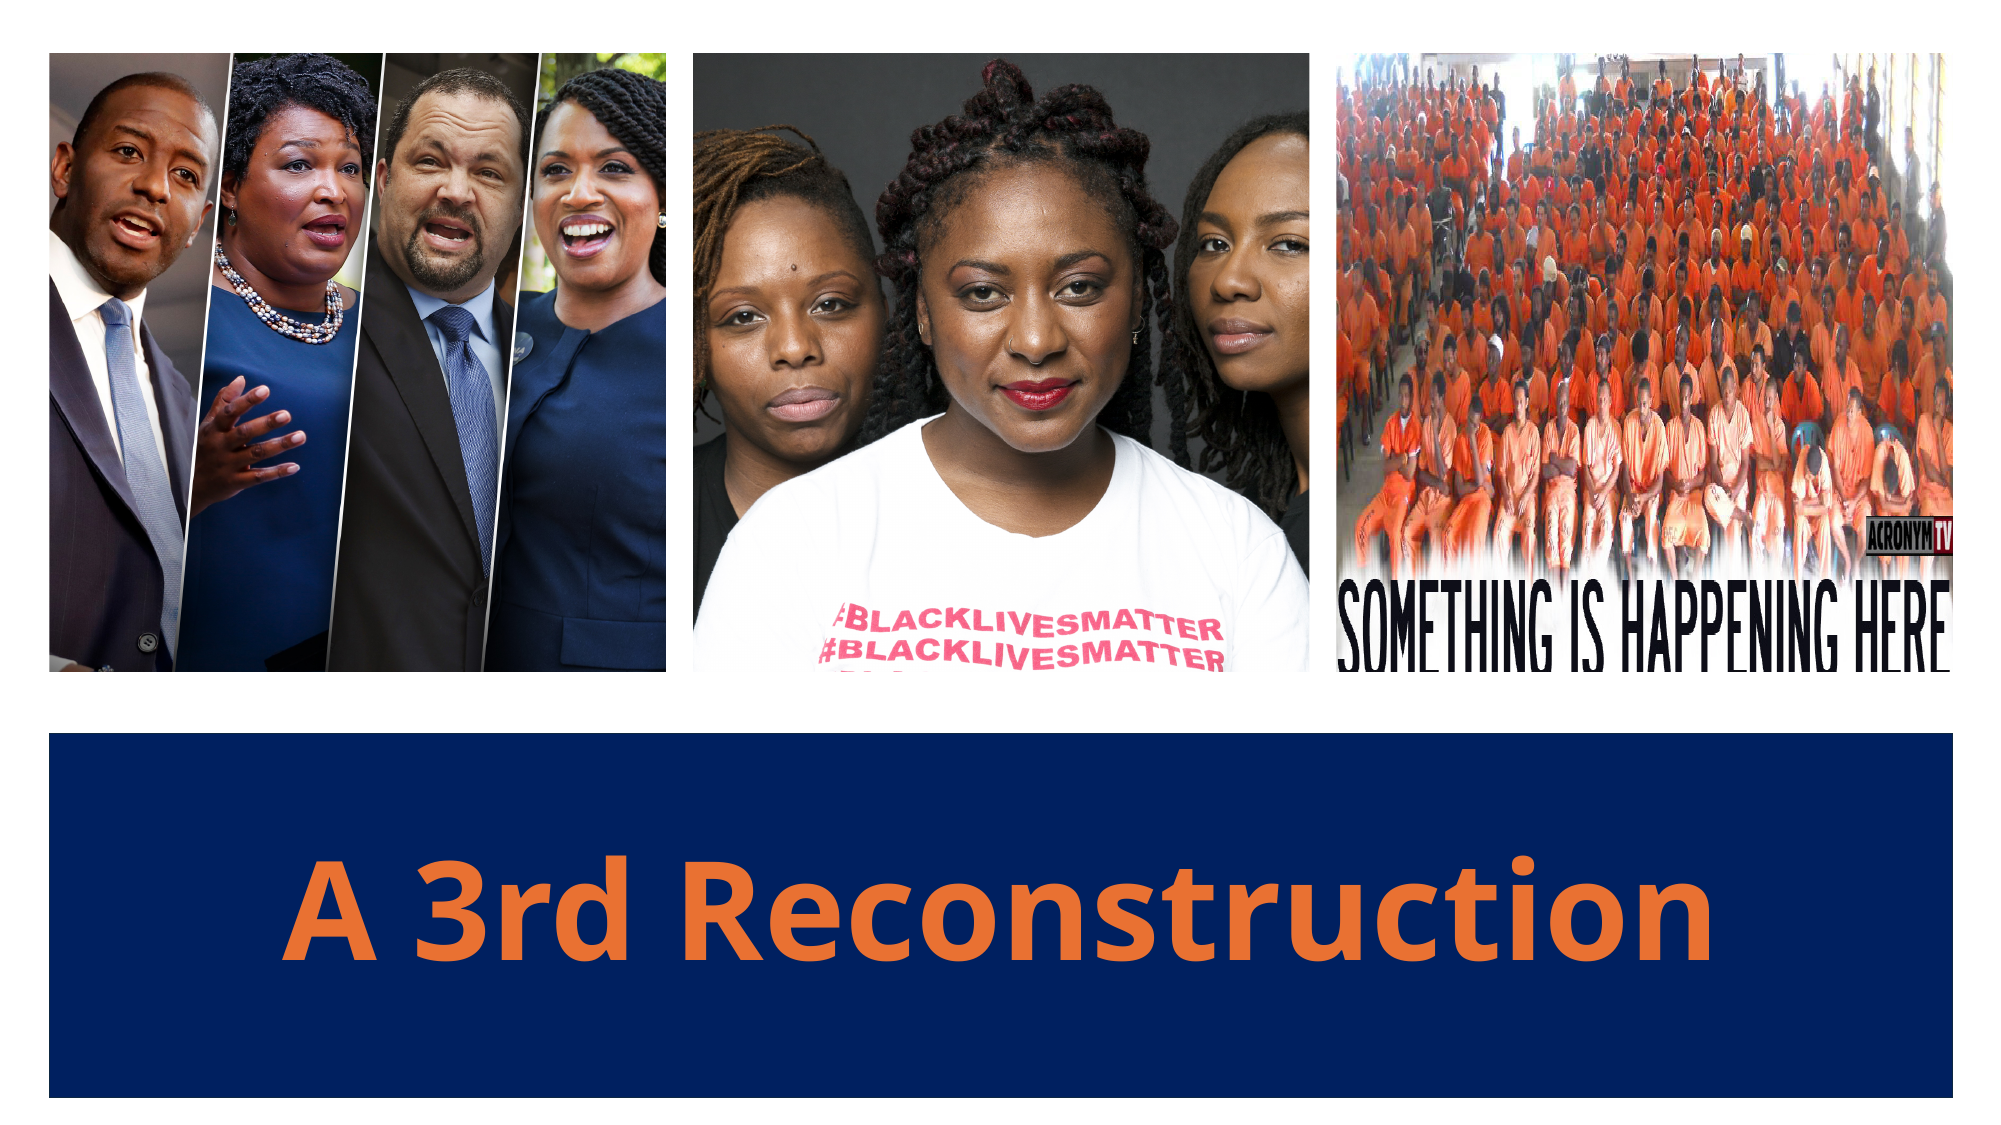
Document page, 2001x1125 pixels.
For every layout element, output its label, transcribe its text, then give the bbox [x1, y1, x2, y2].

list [1335, 52, 1954, 672]
title A 3rd Reconstruction [49, 733, 1953, 1098]
slide_number 74 [1412, 1042, 1863, 1103]
picture [692, 52, 1310, 672]
picture [48, 52, 667, 672]
